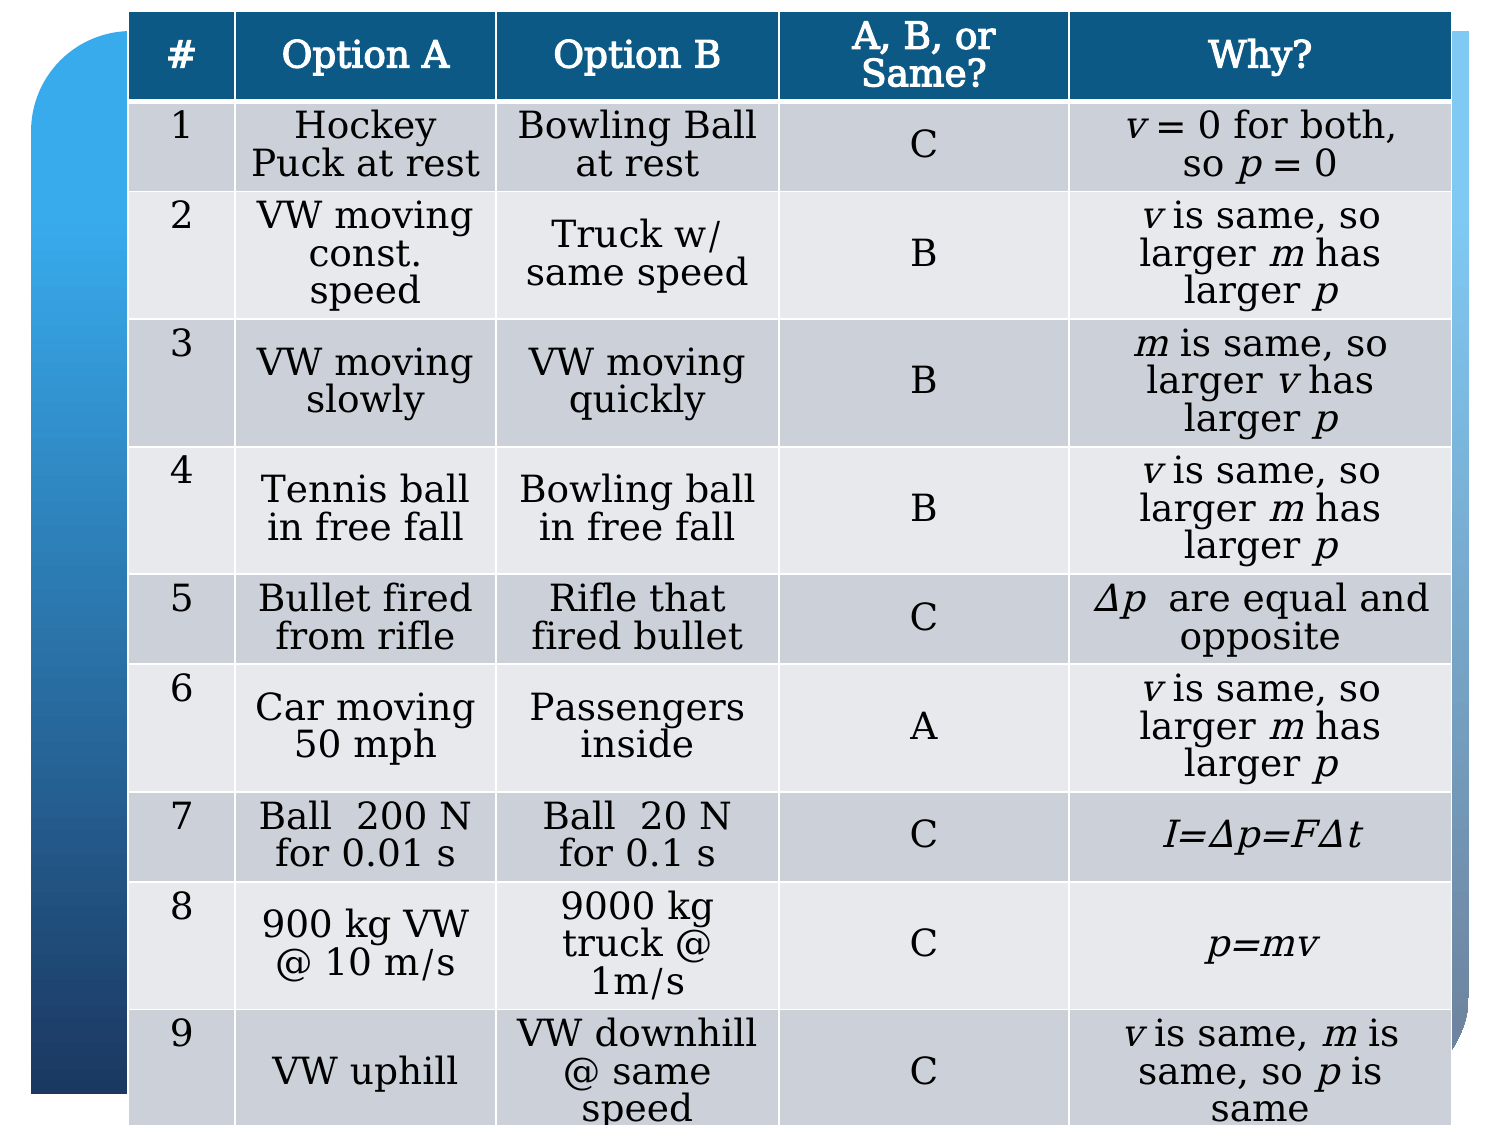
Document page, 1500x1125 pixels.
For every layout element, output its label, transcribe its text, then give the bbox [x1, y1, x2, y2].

table_cell C [780, 1010, 1068, 1125]
table_cell Δp are equal and opposite [1070, 575, 1451, 663]
table_cell Car moving 50 mph [236, 665, 495, 791]
table_cell C [780, 883, 1068, 1009]
table_cell VW moving quickly [497, 320, 778, 446]
table_cell B [780, 192, 1068, 318]
table_cell C [780, 793, 1068, 881]
table_header Option B [497, 12, 778, 99]
picture [1452, 30, 1473, 1094]
table_cell Passengers inside [497, 665, 778, 791]
table_cell Bullet fired from rifle [236, 575, 495, 663]
table_cell VW downhill @ same speed [497, 1010, 778, 1125]
table_cell m is same, so larger v has larger p [1070, 320, 1451, 446]
table_cell I=Δp=FΔt [1070, 793, 1451, 881]
table_cell VW moving slowly [236, 320, 495, 446]
table_cell v = 0 for both, so p = 0 [1070, 104, 1451, 191]
picture [24, 30, 127, 1094]
table_cell v is same, m is same, so p is same [1070, 1010, 1451, 1125]
table_cell B [780, 320, 1068, 446]
table_cell Rifle that fired bullet [497, 575, 778, 663]
table_header Option A [236, 12, 495, 99]
table_cell Ball 20 N for 0.1 s [497, 793, 778, 881]
table_header # [129, 12, 234, 99]
table_cell v is same, so larger m has larger p [1070, 665, 1451, 791]
table_cell 8 [129, 883, 234, 1009]
table_cell Bowling ball in free fall [497, 448, 778, 573]
table_cell 6 [129, 665, 234, 791]
table_cell 4 [129, 448, 234, 573]
table_cell 9000 kg truck @ 1m/s [497, 883, 778, 1009]
table_cell 5 [129, 575, 234, 663]
table_cell Tennis ball in free fall [236, 448, 495, 573]
table_cell v is same, so larger m has larger p [1070, 448, 1451, 573]
table_cell Ball 200 N for 0.01 s [236, 793, 495, 881]
table_cell 1 [129, 104, 234, 191]
table_header A, B, or Same? [780, 12, 1068, 99]
table_cell 9 [129, 1010, 234, 1125]
table_cell Bowling Ball at rest [497, 104, 778, 191]
table_cell 900 kg VW @ 10 m/s [236, 883, 495, 1009]
table_cell v is same, so larger m has larger p [1070, 192, 1451, 318]
table_cell VW uphill [236, 1010, 495, 1125]
table_cell 3 [129, 320, 234, 446]
table_cell B [780, 448, 1068, 573]
table_cell C [780, 104, 1068, 191]
table_cell 2 [129, 192, 234, 318]
table_cell A [780, 665, 1068, 791]
table_cell C [780, 575, 1068, 663]
table_cell Hockey Puck at rest [236, 104, 495, 191]
table_cell VW moving const. speed [236, 192, 495, 318]
table_cell 7 [129, 793, 234, 881]
table_header Why? [1070, 12, 1451, 99]
table_cell Truck w/ same speed [497, 192, 778, 318]
table_cell p=mv [1070, 883, 1451, 1009]
